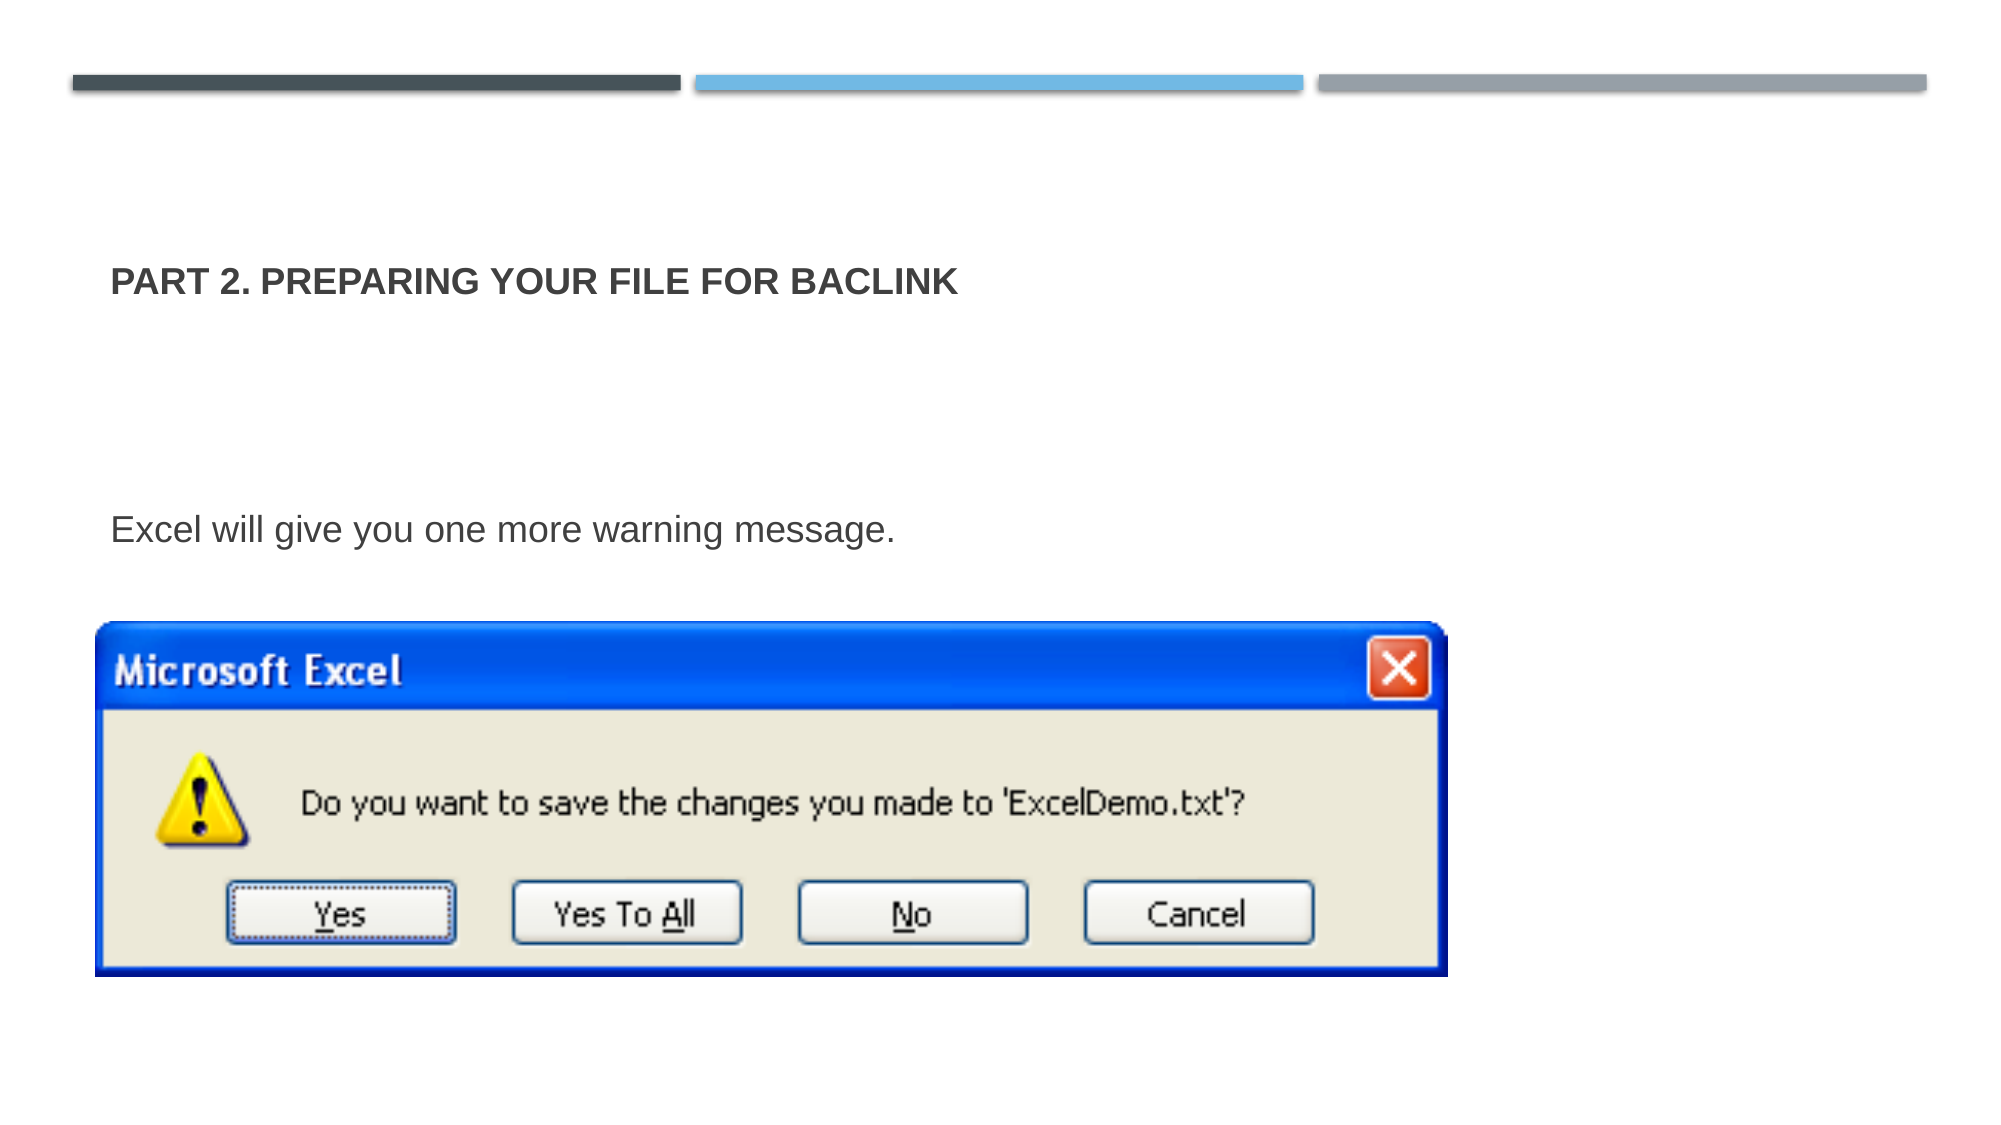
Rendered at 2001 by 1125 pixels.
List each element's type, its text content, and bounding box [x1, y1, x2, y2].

title Part 2. Preparing your file for BacLink [95, 115, 1905, 311]
picture [94, 620, 1449, 978]
list Excel will give you one more warning message. [95, 383, 1905, 668]
